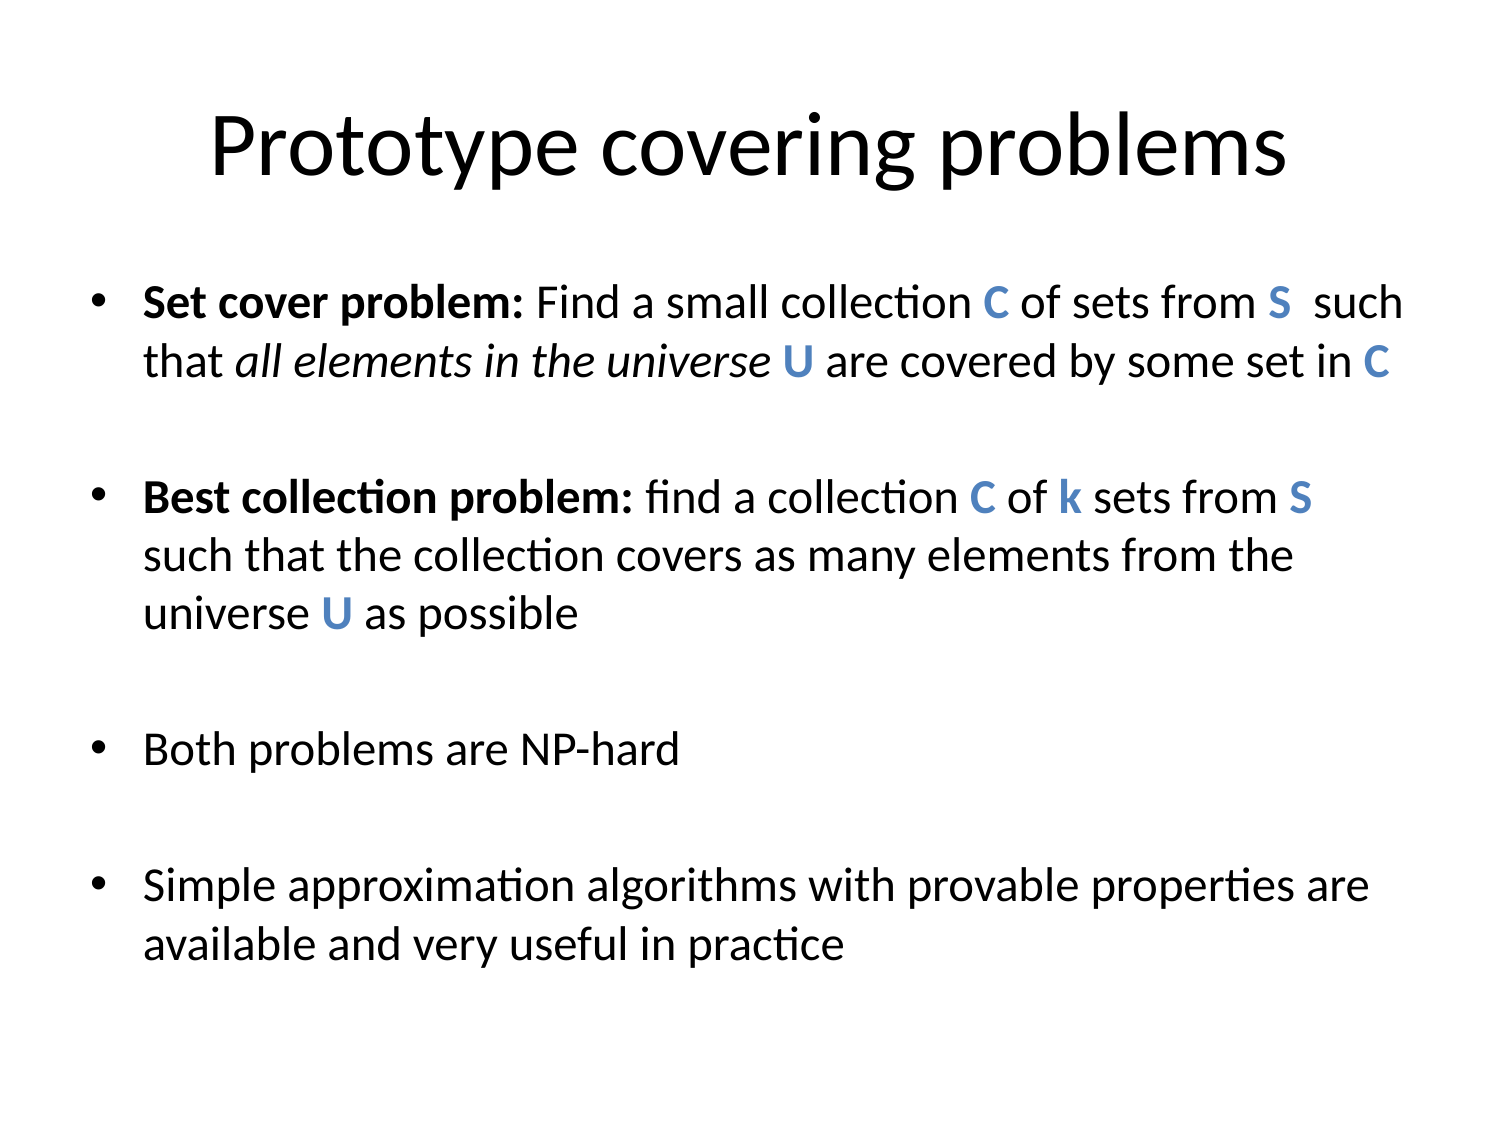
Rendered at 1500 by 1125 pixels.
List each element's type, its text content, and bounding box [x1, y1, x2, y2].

title Prototype covering problems [75, 45, 1425, 233]
list Set cover problem: Find a small collection C of sets from S such that all elements in the universe U are covered by some set in C Best collection problem: find a collection C of k sets from S such that the collection covers as many elements from the universe U as possible Both problems are NP-hard Simple approximation algorithms with provable properties are available and very useful in practice [75, 262, 1425, 1005]
